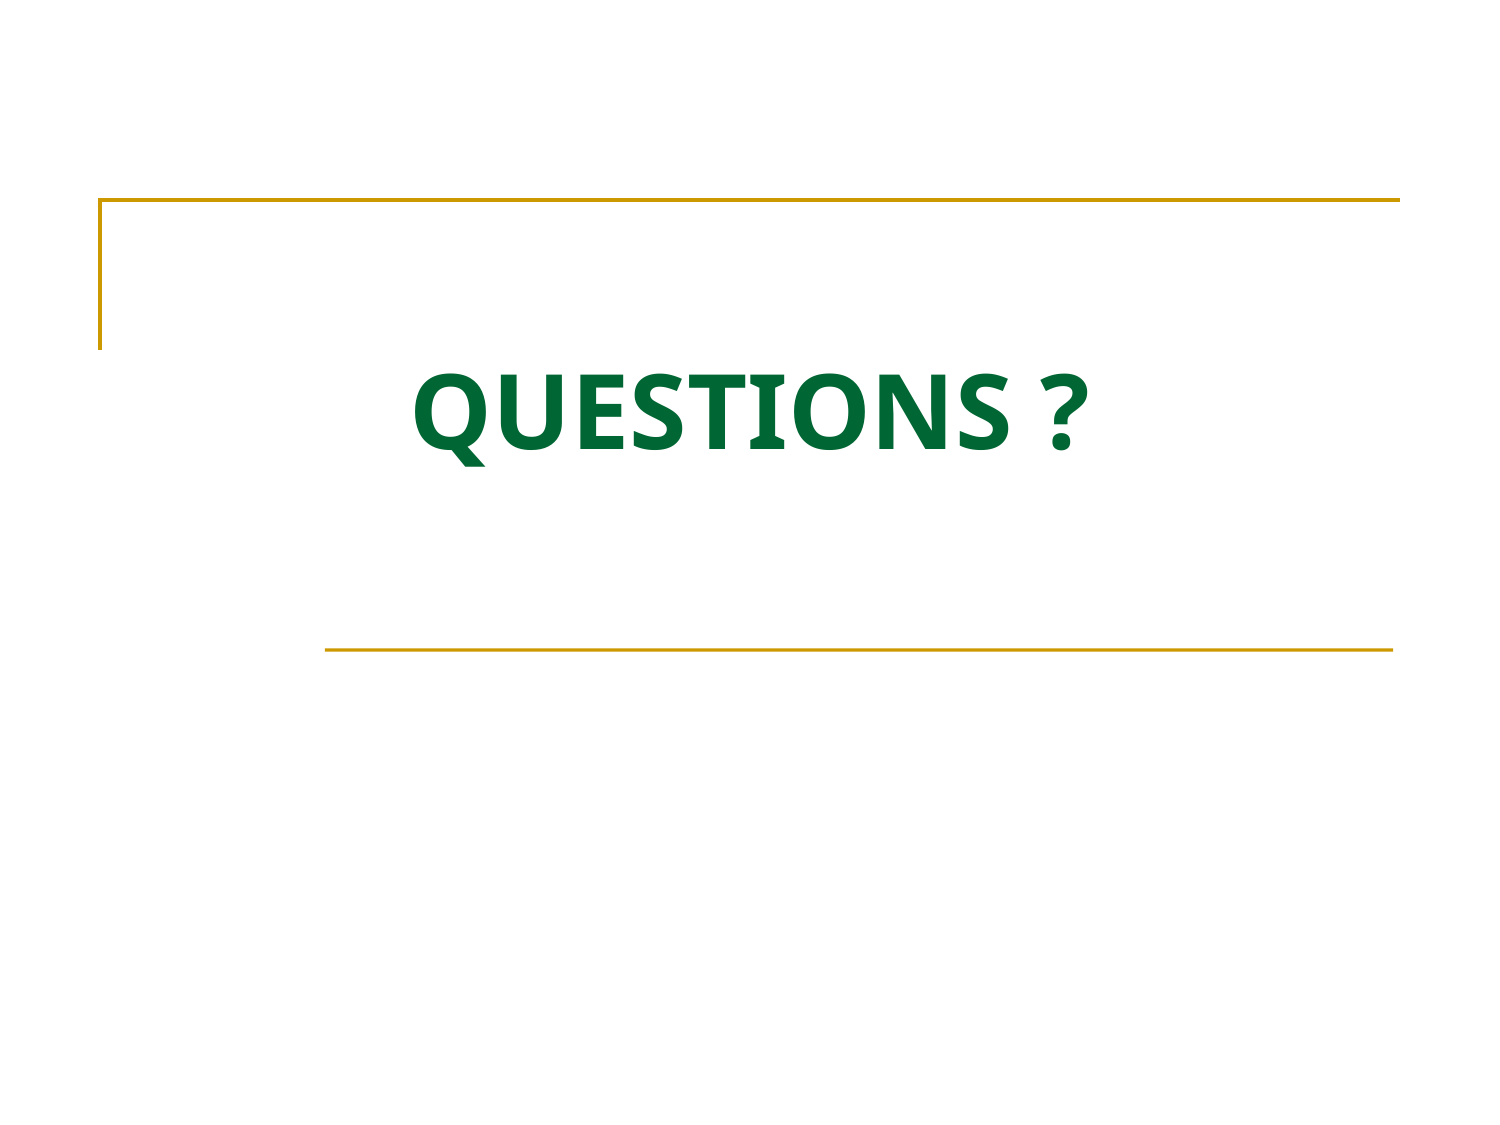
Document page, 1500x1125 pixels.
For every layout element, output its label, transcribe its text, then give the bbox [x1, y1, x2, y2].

title QUESTIONS ? [0, 338, 1500, 564]
